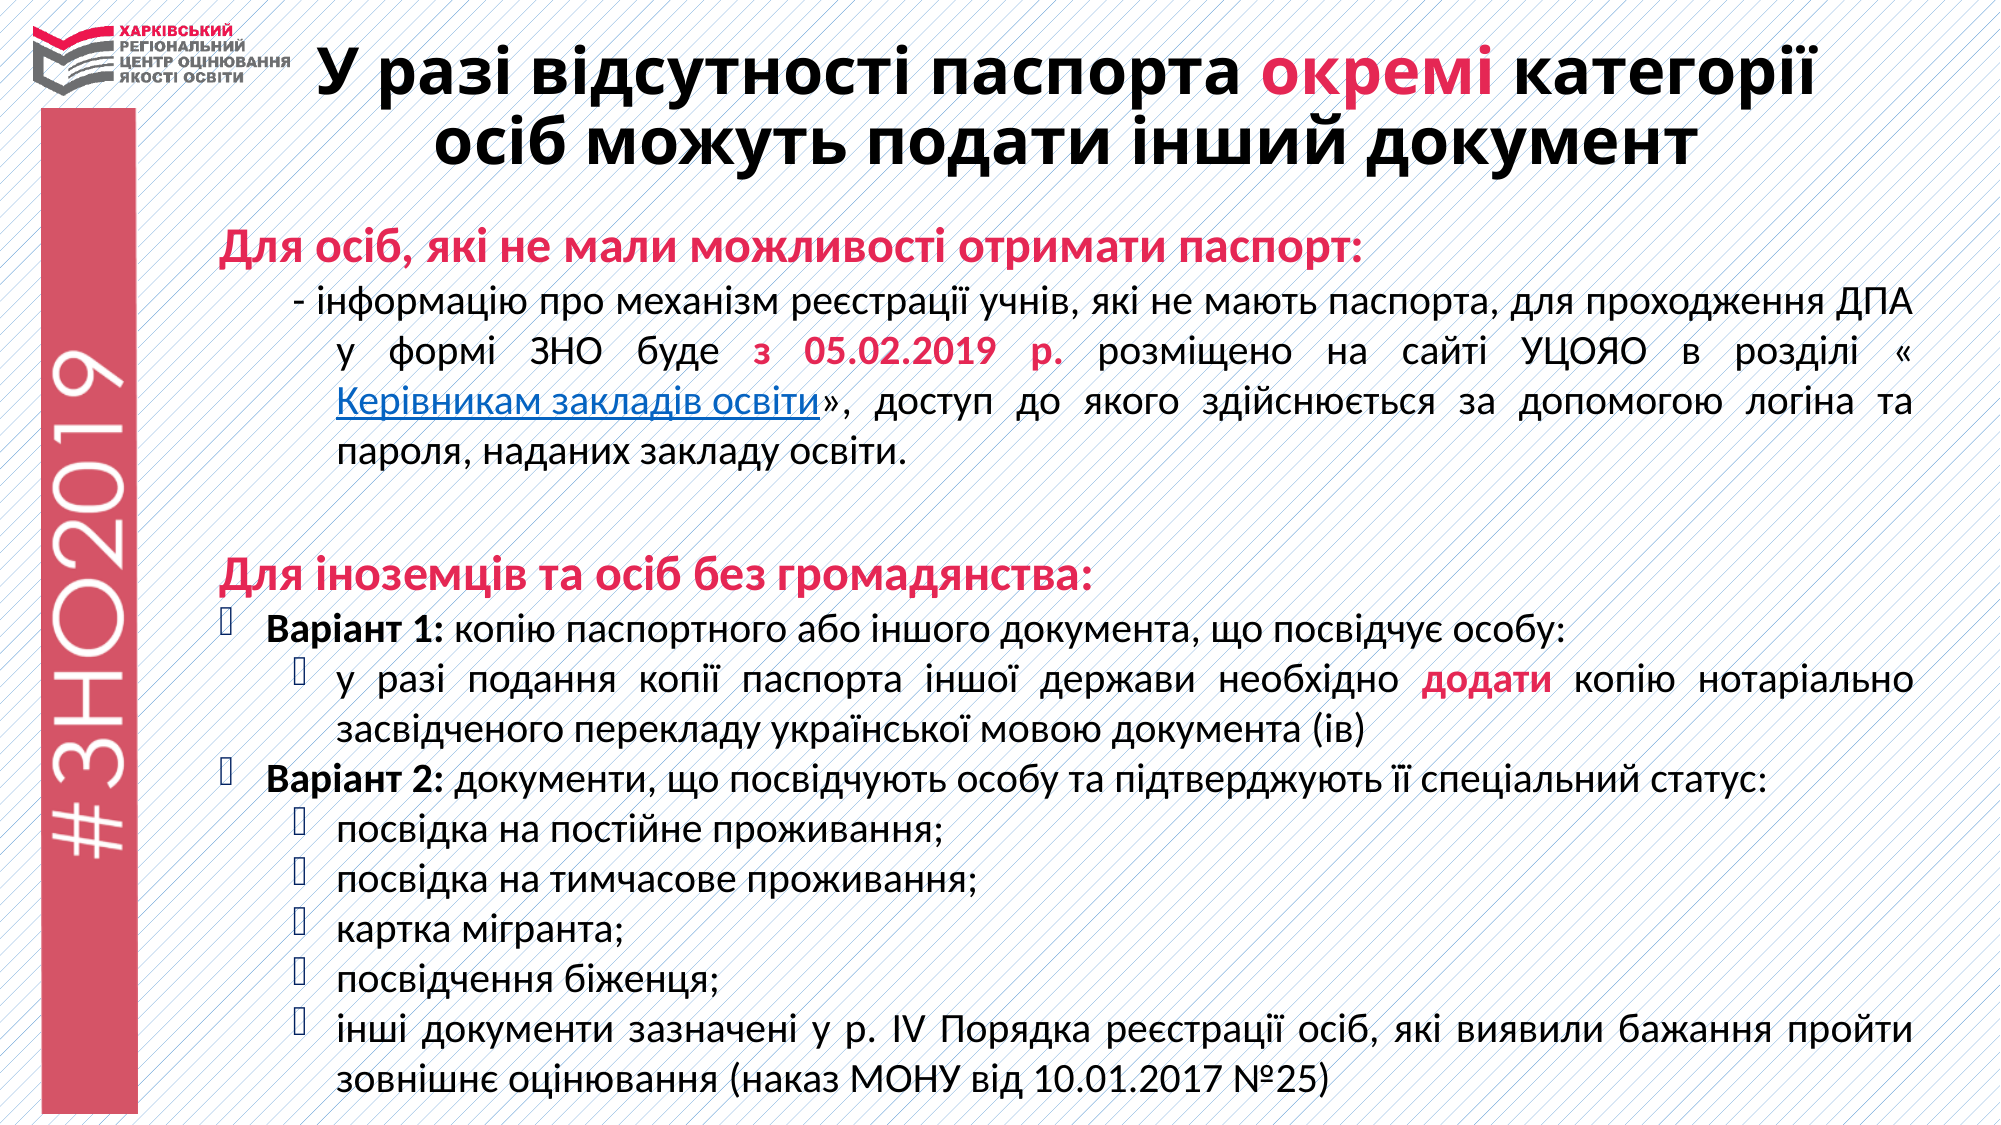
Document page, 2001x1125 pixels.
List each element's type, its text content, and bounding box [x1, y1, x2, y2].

title У разі відсутності паспорта окремі категорії осіб можуть подати інший документ [296, 0, 1837, 145]
text_box Для іноземців та осіб без громадянства: Варіант 1: копію паспортного або іншого документа, що посвідчує особу: у разі подання копії паспорта іншої держави необхідно додати копію нотаріально засвідченого перекладу української мовою документа (ів) Варіант 2: документи, що посвідчують особу та підтверджують її спеціальний статус: посвідка на постійне проживання; посвідка на тимчасове проживання; картка мігранта; посвідчення біженця; інші документи зазначені у р. IV Порядка реєстрації осіб, які виявили бажання пройти зовнішнє оцінювання (наказ МОНУ від 10.01.2017 №25) [204, 482, 1930, 1108]
picture [33, 23, 290, 96]
text_box Для осіб, які не мали можливості отримати паспорт: - інформацію про механізм реєстрації учнів, які не мають паспорта, для проходження ДПА у формі ЗНО буде з 05.02.2019 р. розміщено на сайті УЦОЯО в розділі «Керівникам закладів освіти», доступ до якого здійснюється за допомогою логіна та пароля, наданих закладу освіти. [204, 145, 1930, 480]
picture [41, 108, 138, 1114]
